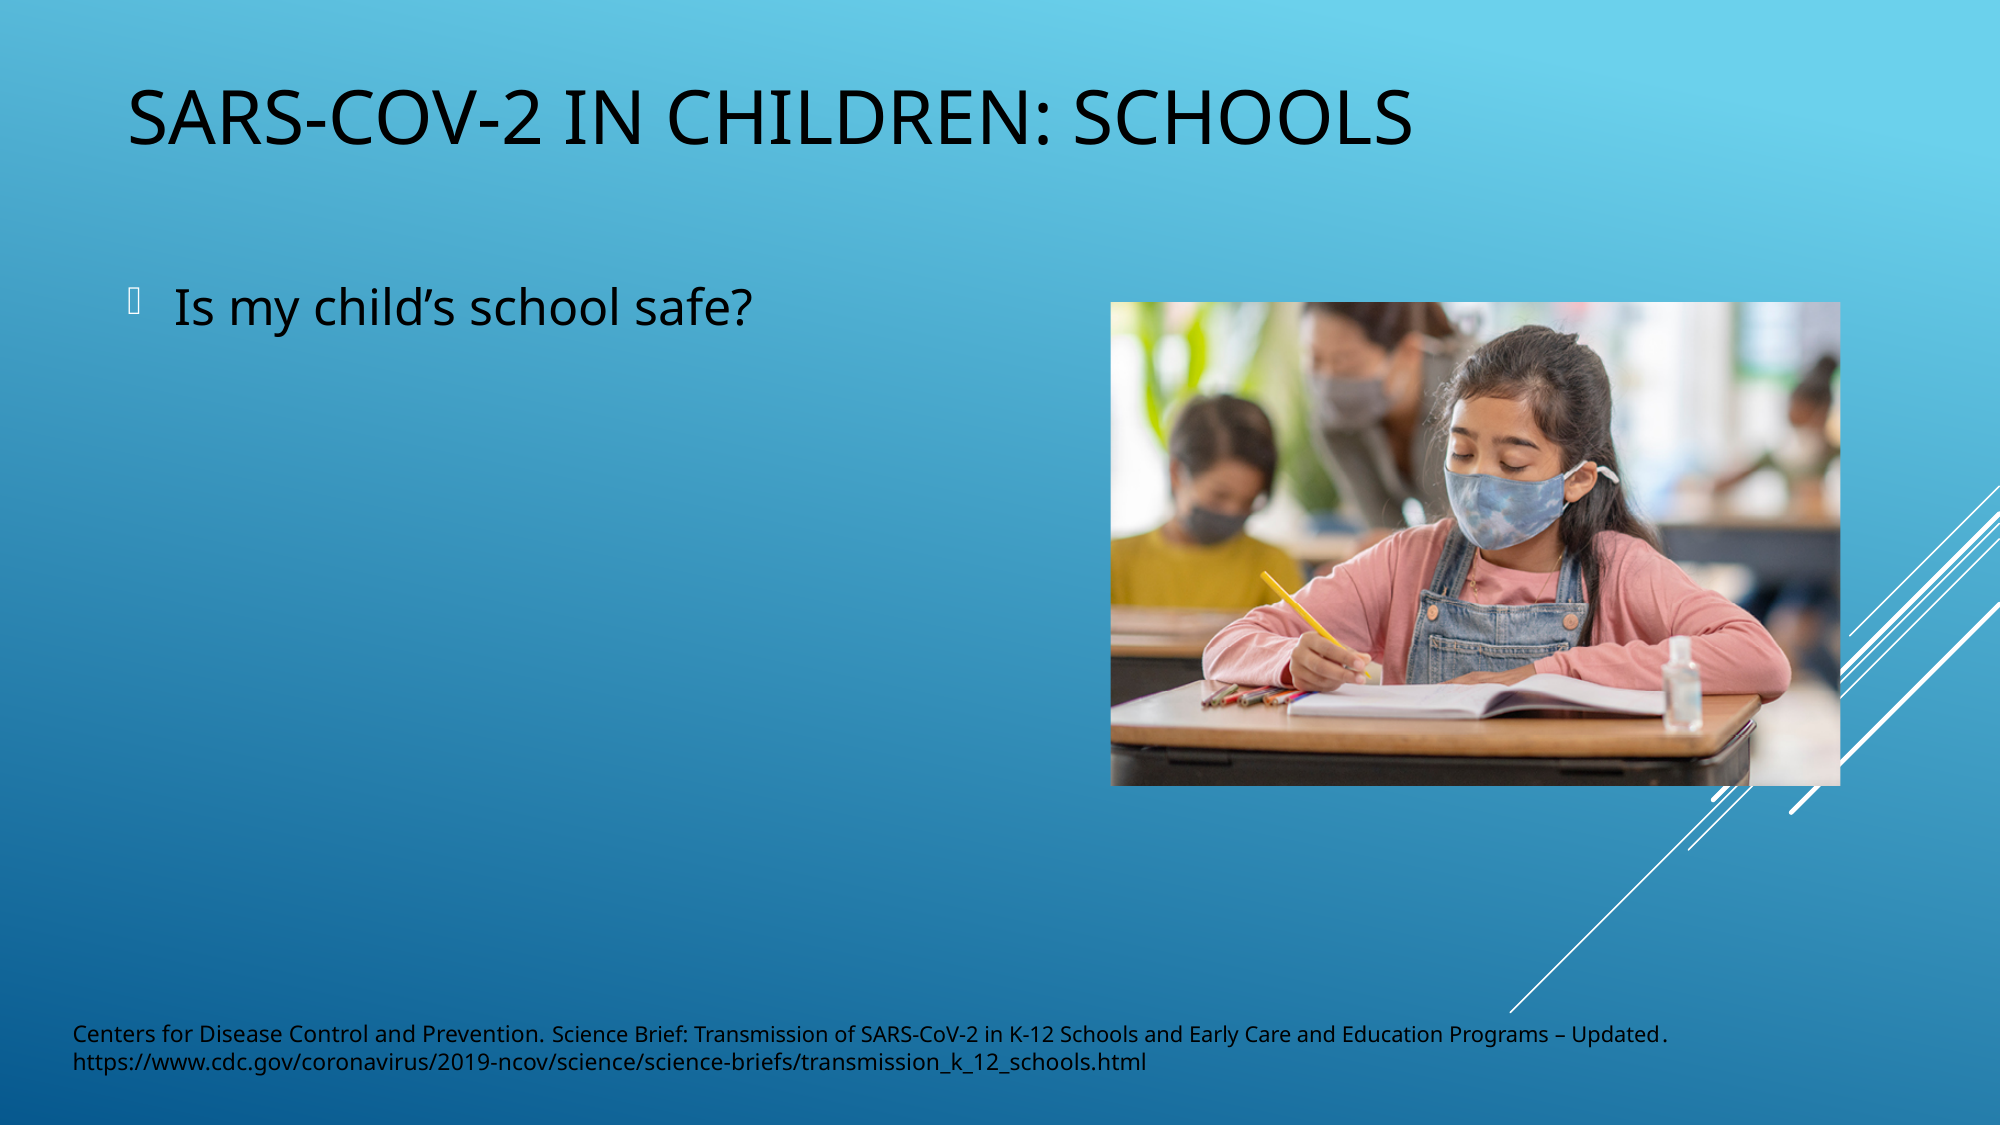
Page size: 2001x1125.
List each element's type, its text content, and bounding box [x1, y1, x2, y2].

picture [1110, 302, 1841, 786]
list Is my child’s school safe? [112, 267, 1871, 1012]
title SARS-CoV-2 in Children: Schools [112, 34, 1804, 196]
text_box Centers for Disease Control and Prevention. Science Brief: Transmission of SARS-CoV-2 in K-12 Schools and Early Care and Education Programs – Updated. https://www.cdc.gov/coronavirus/2019-ncov/science/science-briefs/transmission_k_12_schools.html [57, 1012, 1987, 1123]
